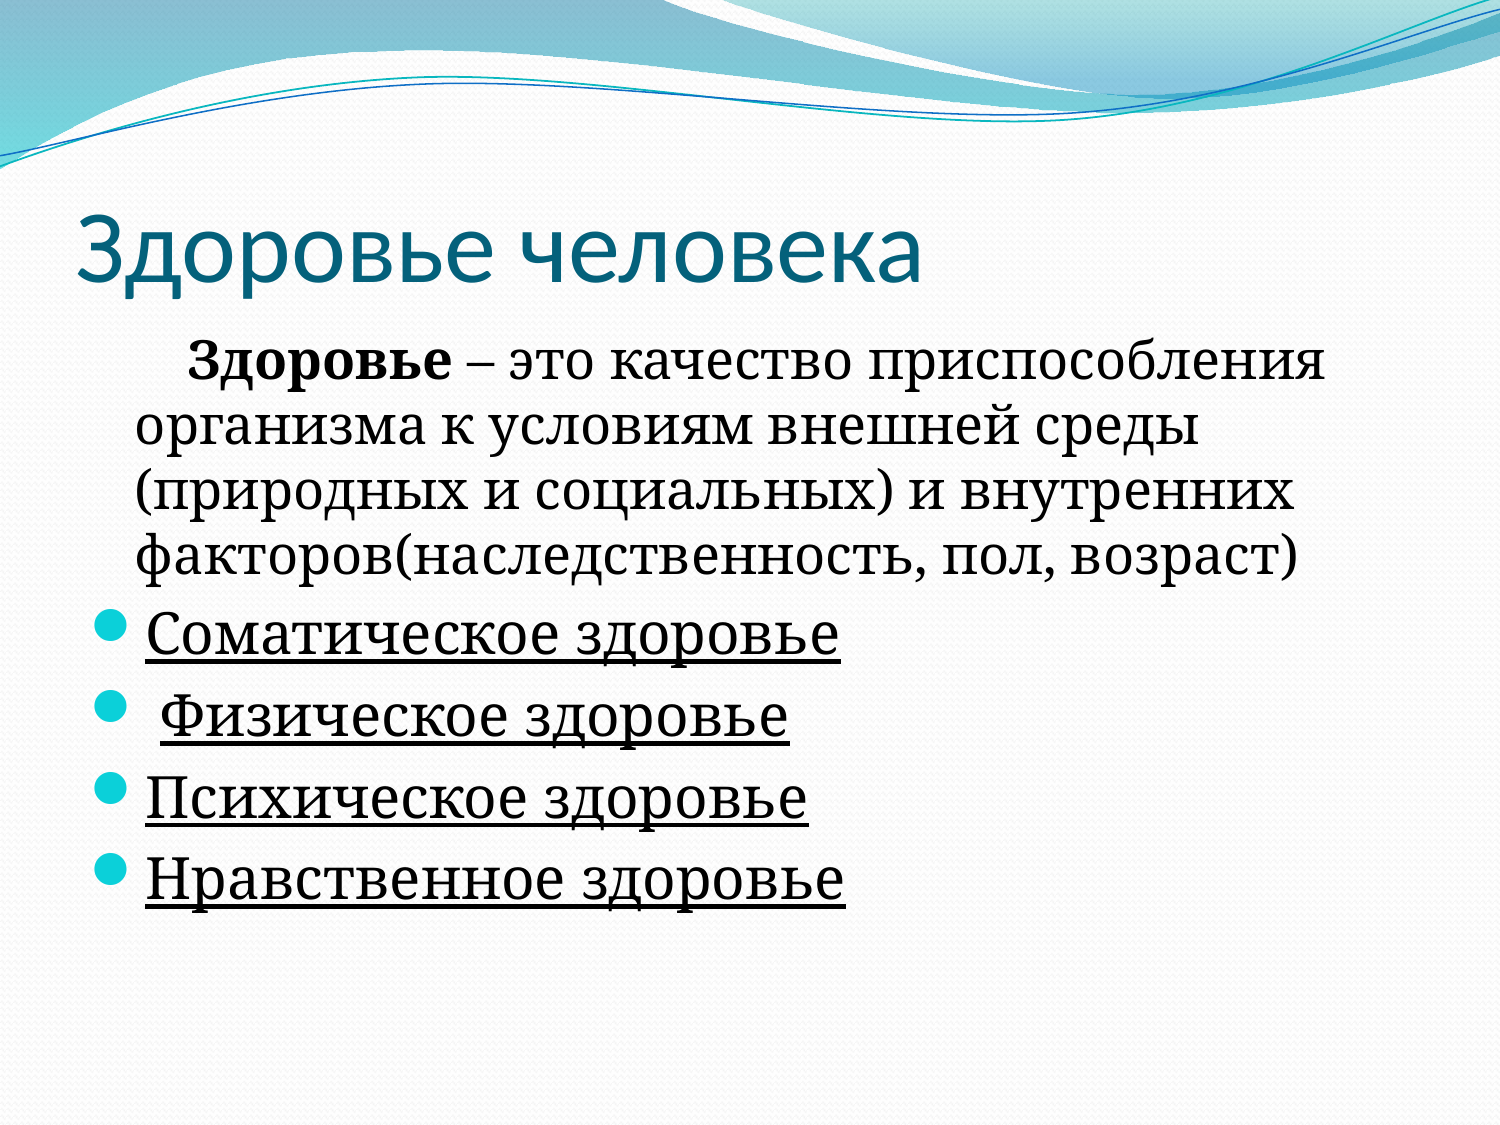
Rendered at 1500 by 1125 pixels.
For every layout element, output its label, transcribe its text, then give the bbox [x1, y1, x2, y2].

title Здоровье человека [75, 115, 1425, 303]
list Здоровье – это качество приспособления организма к условиям внешней среды (природных и социальных) и внутренних факторов(наследственность, пол, возраст) Соматическое здоровье Физическое здоровье Психическое здоровье Нравственное здоровье [75, 317, 1425, 1038]
